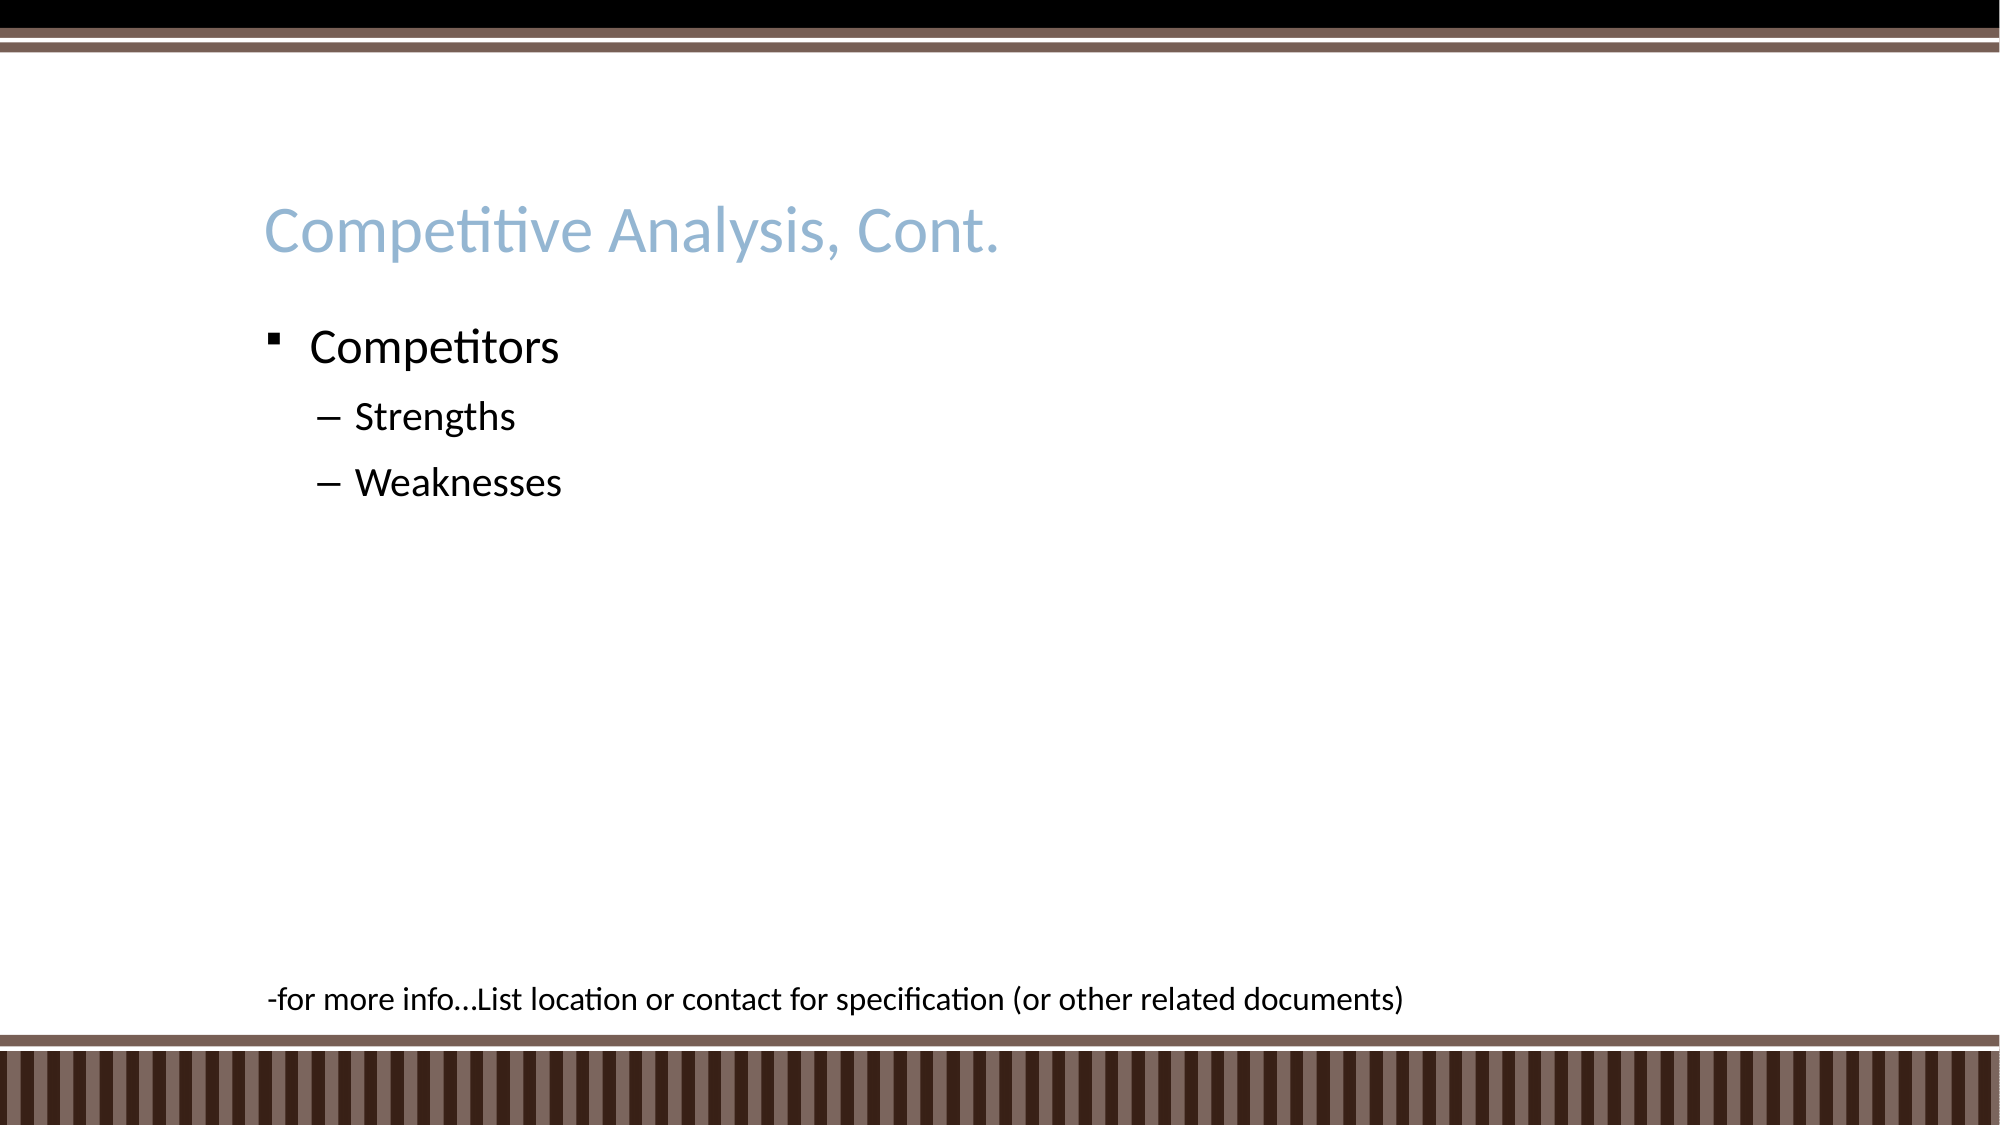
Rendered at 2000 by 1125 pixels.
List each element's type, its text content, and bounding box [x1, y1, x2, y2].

text_box -for more info…List location or contact for specification (or other related documents) [252, 937, 1750, 1025]
list Competitors Strengths Weaknesses [249, 312, 1750, 920]
title Competitive Analysis, Cont. [249, 99, 1750, 275]
